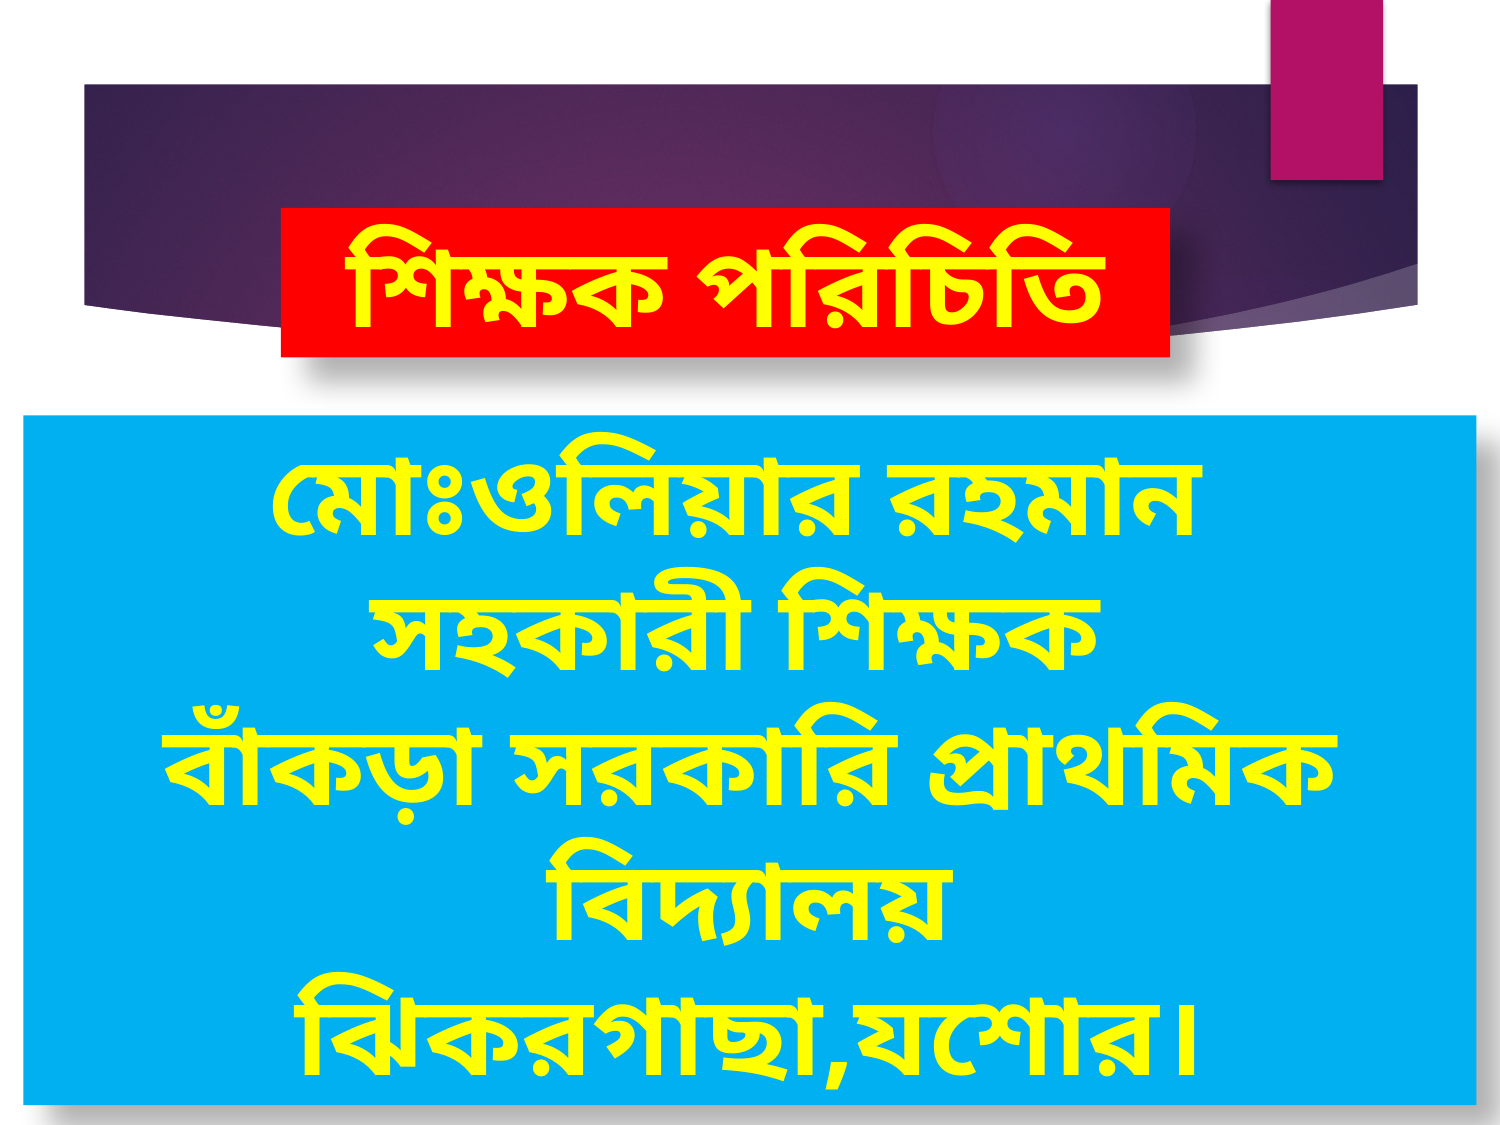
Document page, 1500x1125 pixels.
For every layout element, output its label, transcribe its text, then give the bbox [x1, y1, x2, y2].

text_box শিক্ষক পরিচিতি [280, 207, 1171, 358]
text_box মোঃওলিয়ার রহমান সহকারী শিক্ষক বাঁকড়া সরকারি প্রাথমিক বিদ্যালয় ঝিকরগাছা,যশোর। [23, 415, 1477, 1106]
